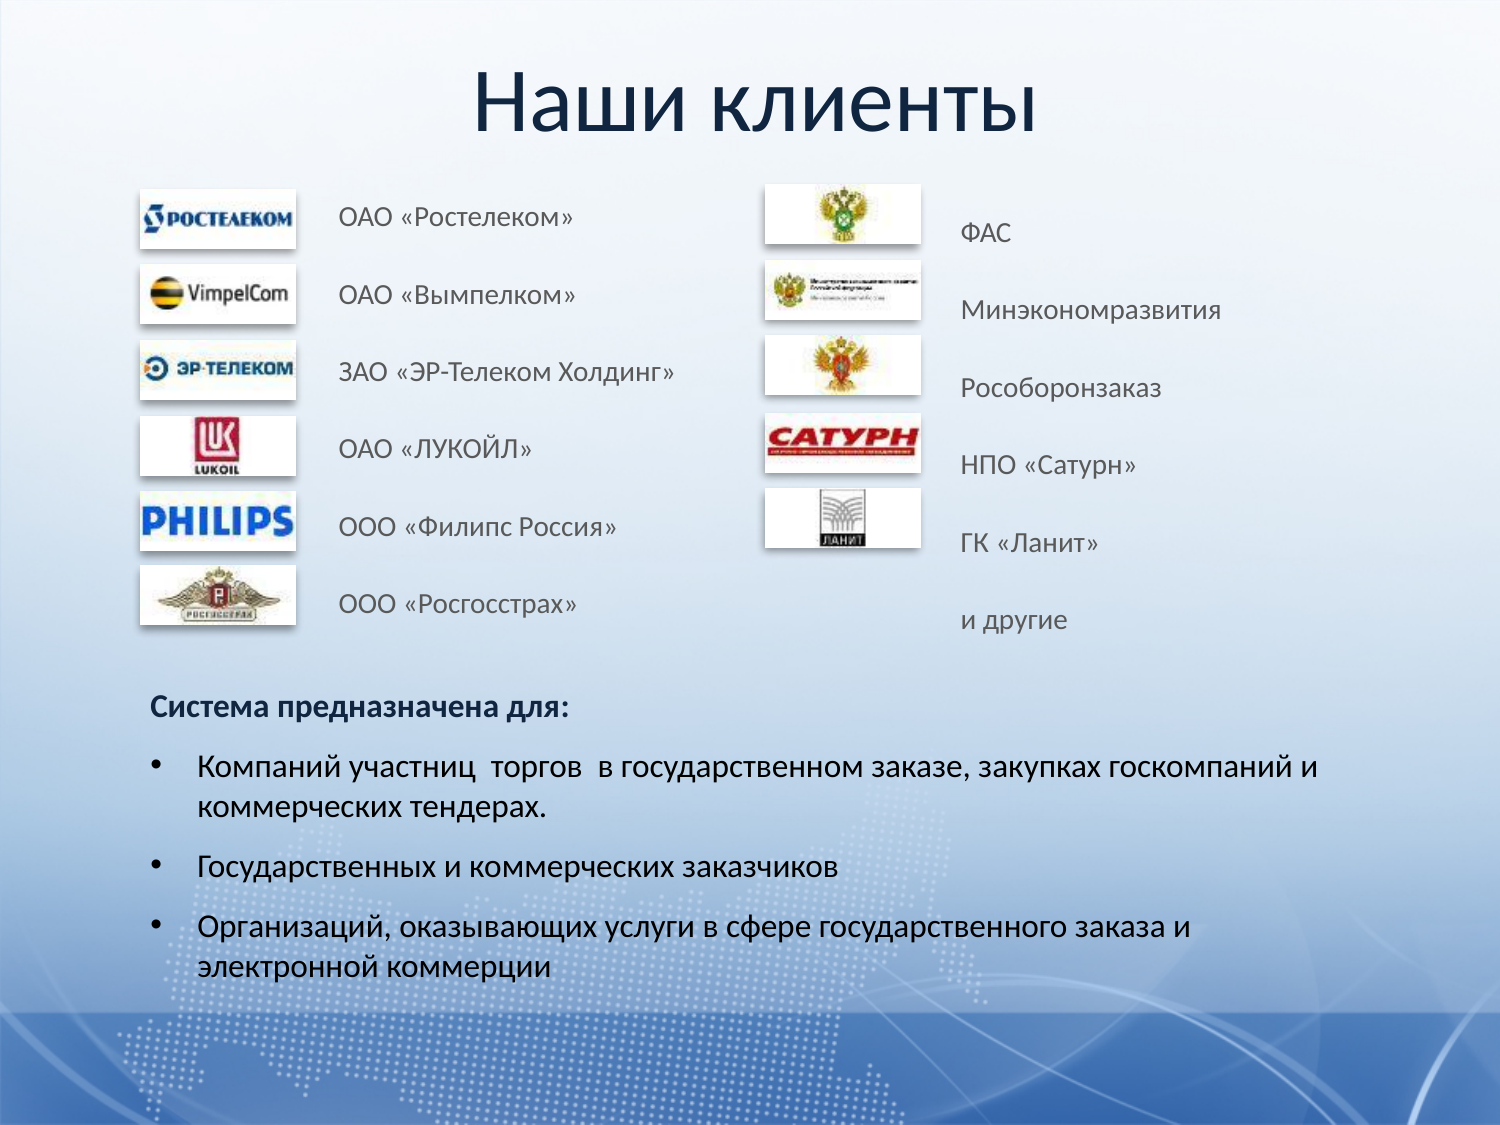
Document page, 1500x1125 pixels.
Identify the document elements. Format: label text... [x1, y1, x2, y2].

text_box Наши клиенты [136, 0, 1377, 158]
text_box ФАС Минэкономразвития Рособоронзаказ НПО «Сатурн» ГК «Ланит» и другие [945, 188, 1490, 643]
text_box ОАО «Ростелеком» ОАО «Вымпелком» ЗАО «ЭР-Телеком Холдинг» ОАО «ЛУКОЙЛ» ООО «Филипс Россия» ООО «Росгосстрах» [323, 172, 726, 627]
picture [0, 0, 1500, 1125]
text_box Система предназначена для: Компаний участниц торгов в государственном заказе, закупках госкомпаний и коммерческих тендерах. Государственных и коммерческих заказчиков Организаций, оказывающих услуги в сфере государственного заказа и электронной коммерции [135, 656, 1353, 992]
